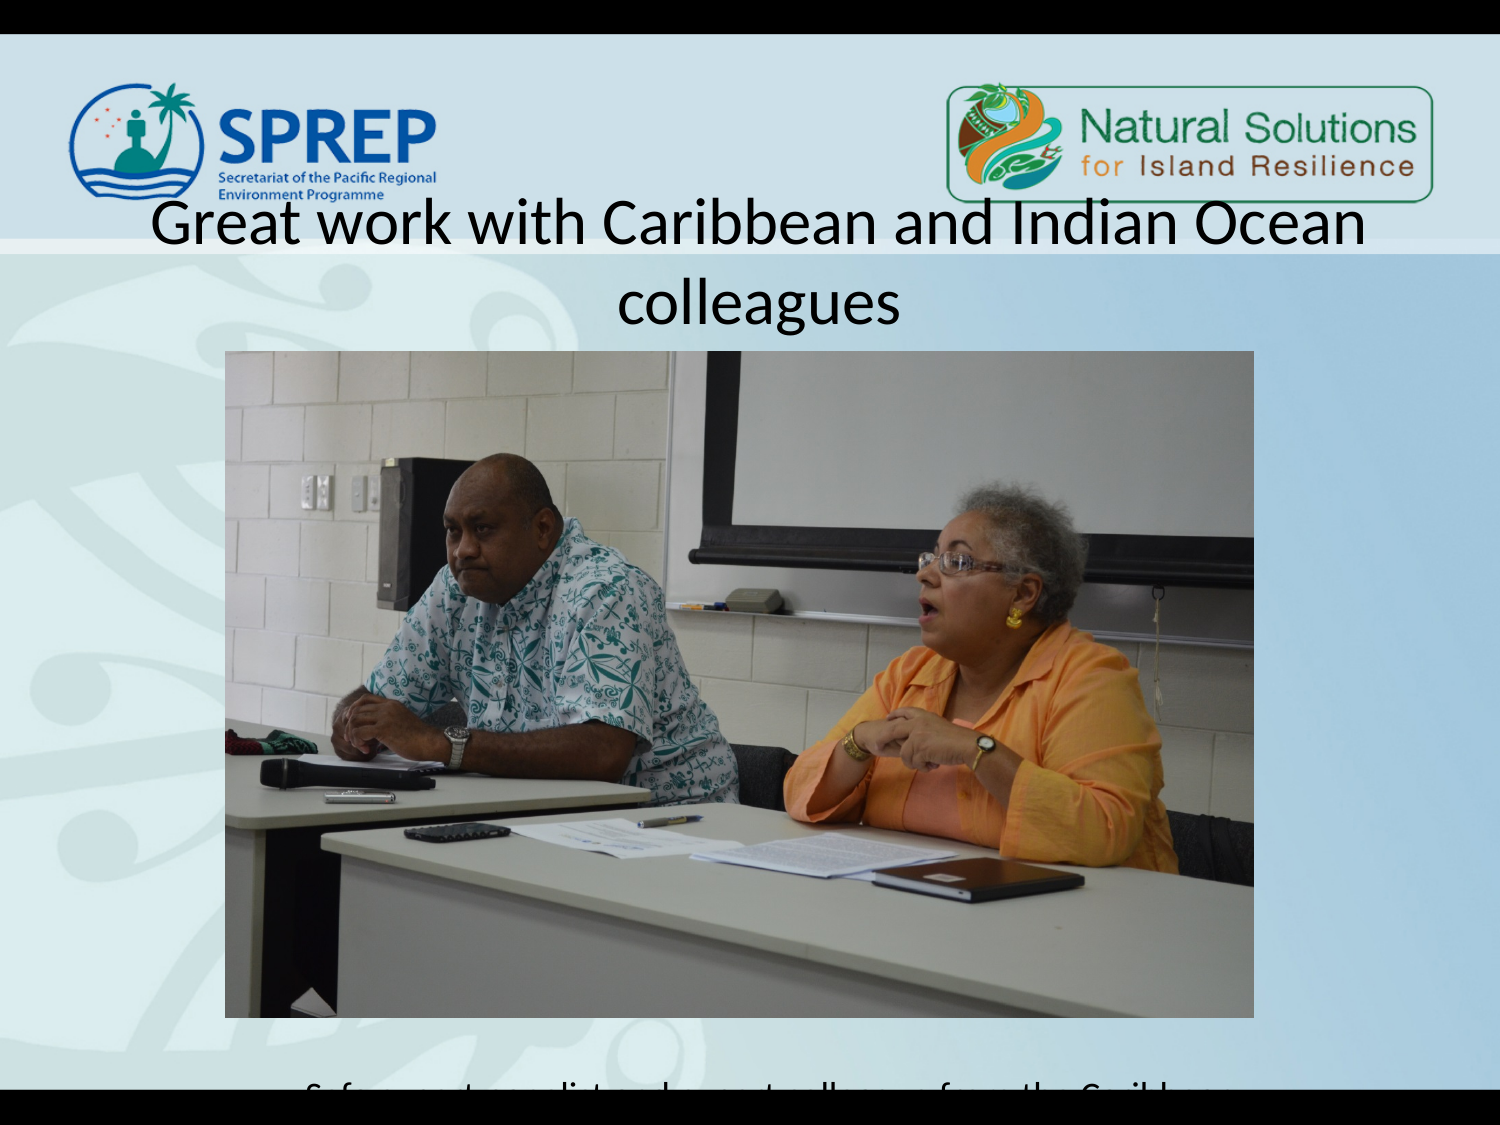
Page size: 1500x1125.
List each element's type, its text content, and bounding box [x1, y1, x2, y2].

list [225, 351, 1254, 1019]
title Great work with Caribbean and Indian Ocean colleagues [84, 164, 1435, 352]
picture [0, 0, 1500, 1125]
text_box Sefa expert panelist and expert colleague from the Caribbean [290, 1063, 1252, 1123]
